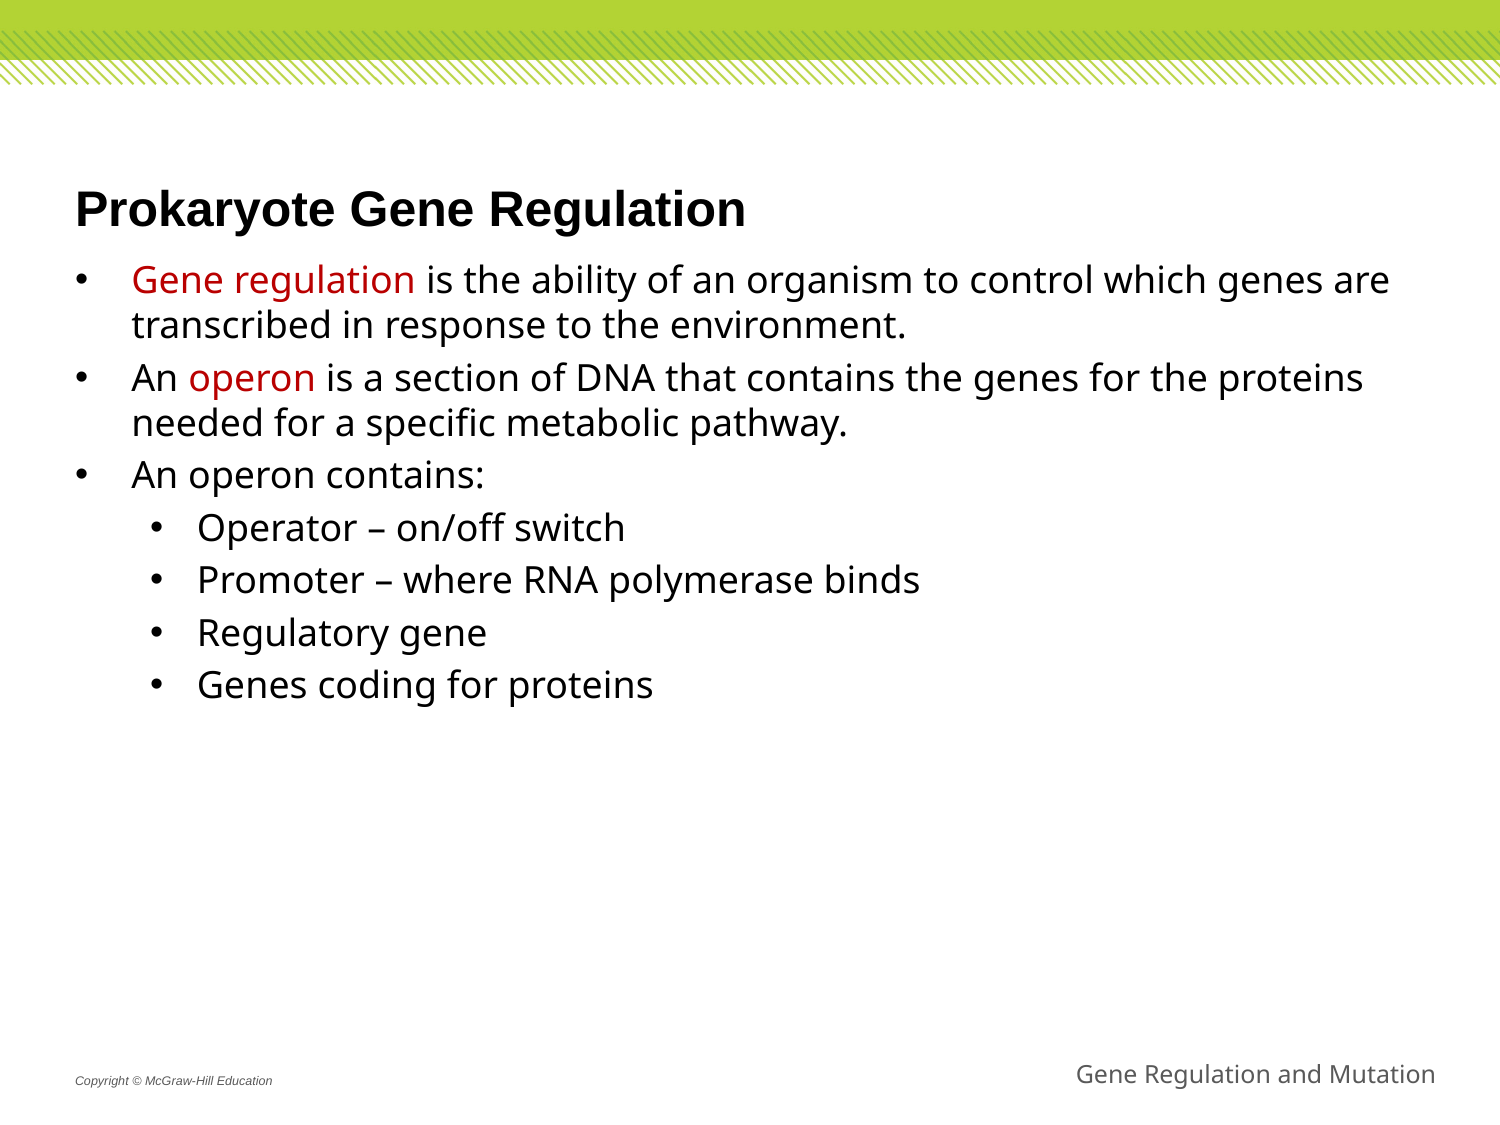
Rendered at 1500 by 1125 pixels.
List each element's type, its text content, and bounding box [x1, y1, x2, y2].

picture [0, 0, 1500, 86]
list Prokaryote Gene Regulation Gene regulation is the ability of an organism to control which genes are transcribed in response to the environment. An operon is a section of DNA that contains the genes for the proteins needed for a specific metabolic pathway. An operon contains: Operator – on/off switch Promoter – where RNA polymerase binds Regulatory gene Genes coding for proteins [75, 176, 1425, 925]
text_box Gene Regulation and Mutation [284, 1043, 1437, 1089]
text_box [74, 252, 749, 1035]
text_box Copyright © McGraw-Hill Education [74, 1043, 284, 1089]
